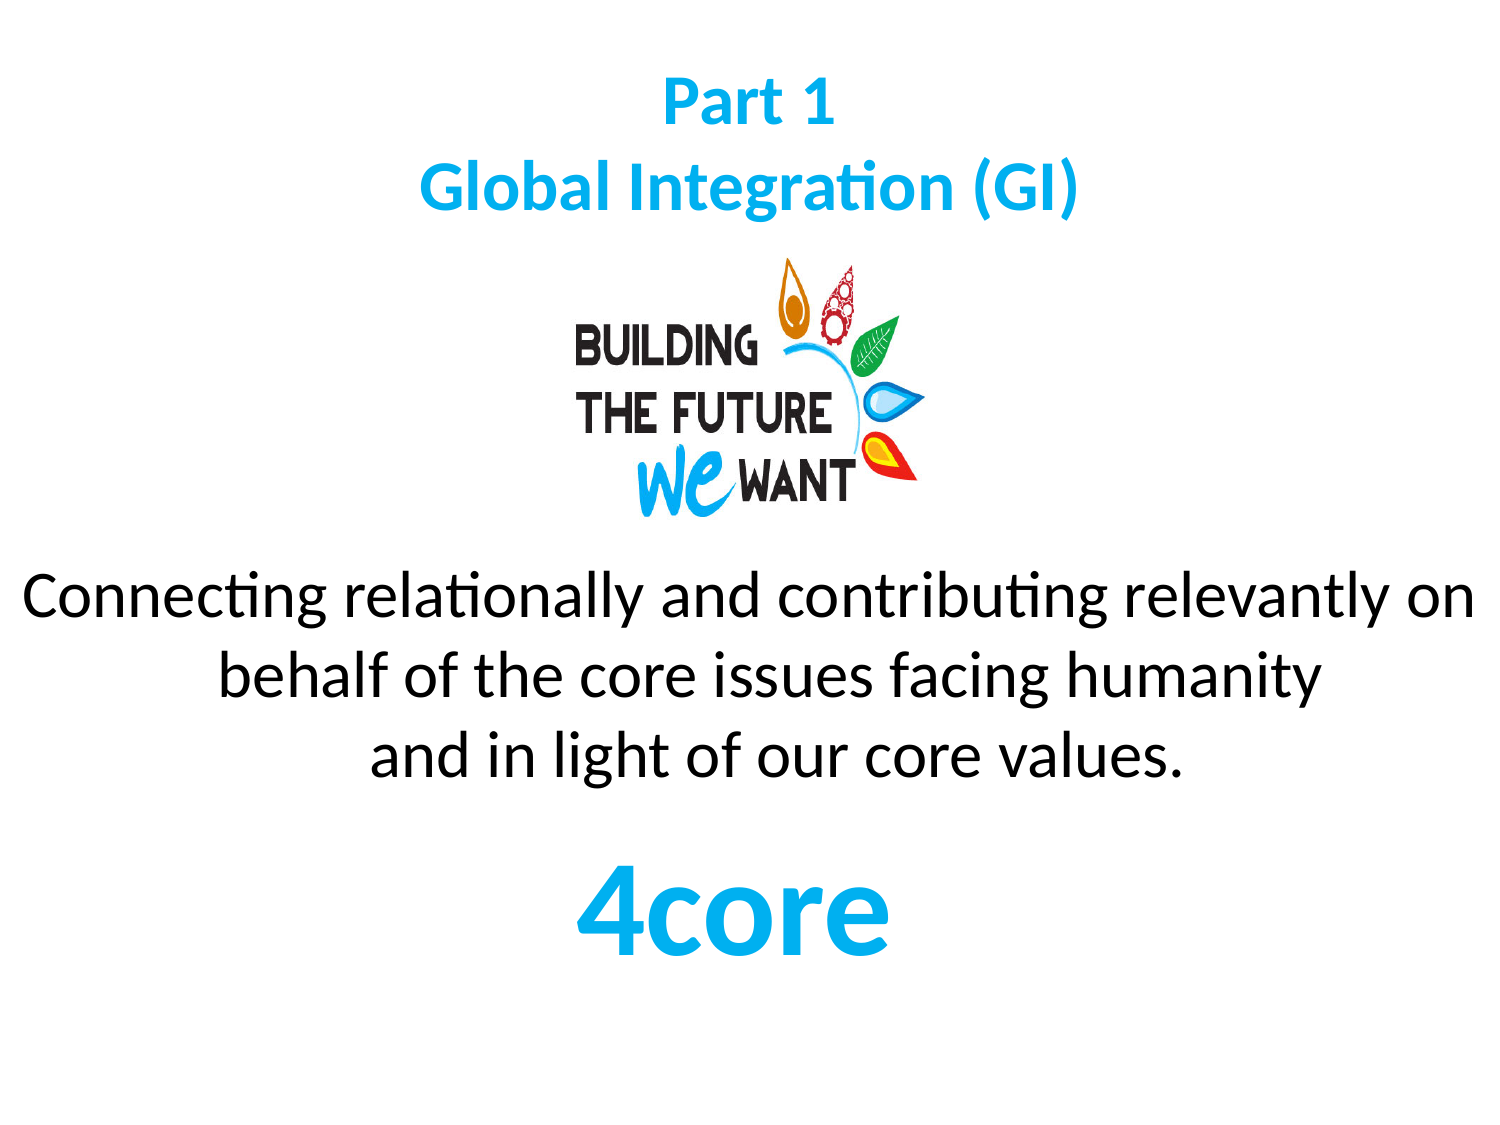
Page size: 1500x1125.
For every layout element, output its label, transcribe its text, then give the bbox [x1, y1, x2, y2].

list Connecting relationally and contributing relevantly on behalf of the core issues facing humanity and in light of our core values. 4core [0, 262, 1500, 1005]
title Part 1 Global Integration (GI) [75, 45, 1425, 233]
picture [524, 249, 963, 538]
